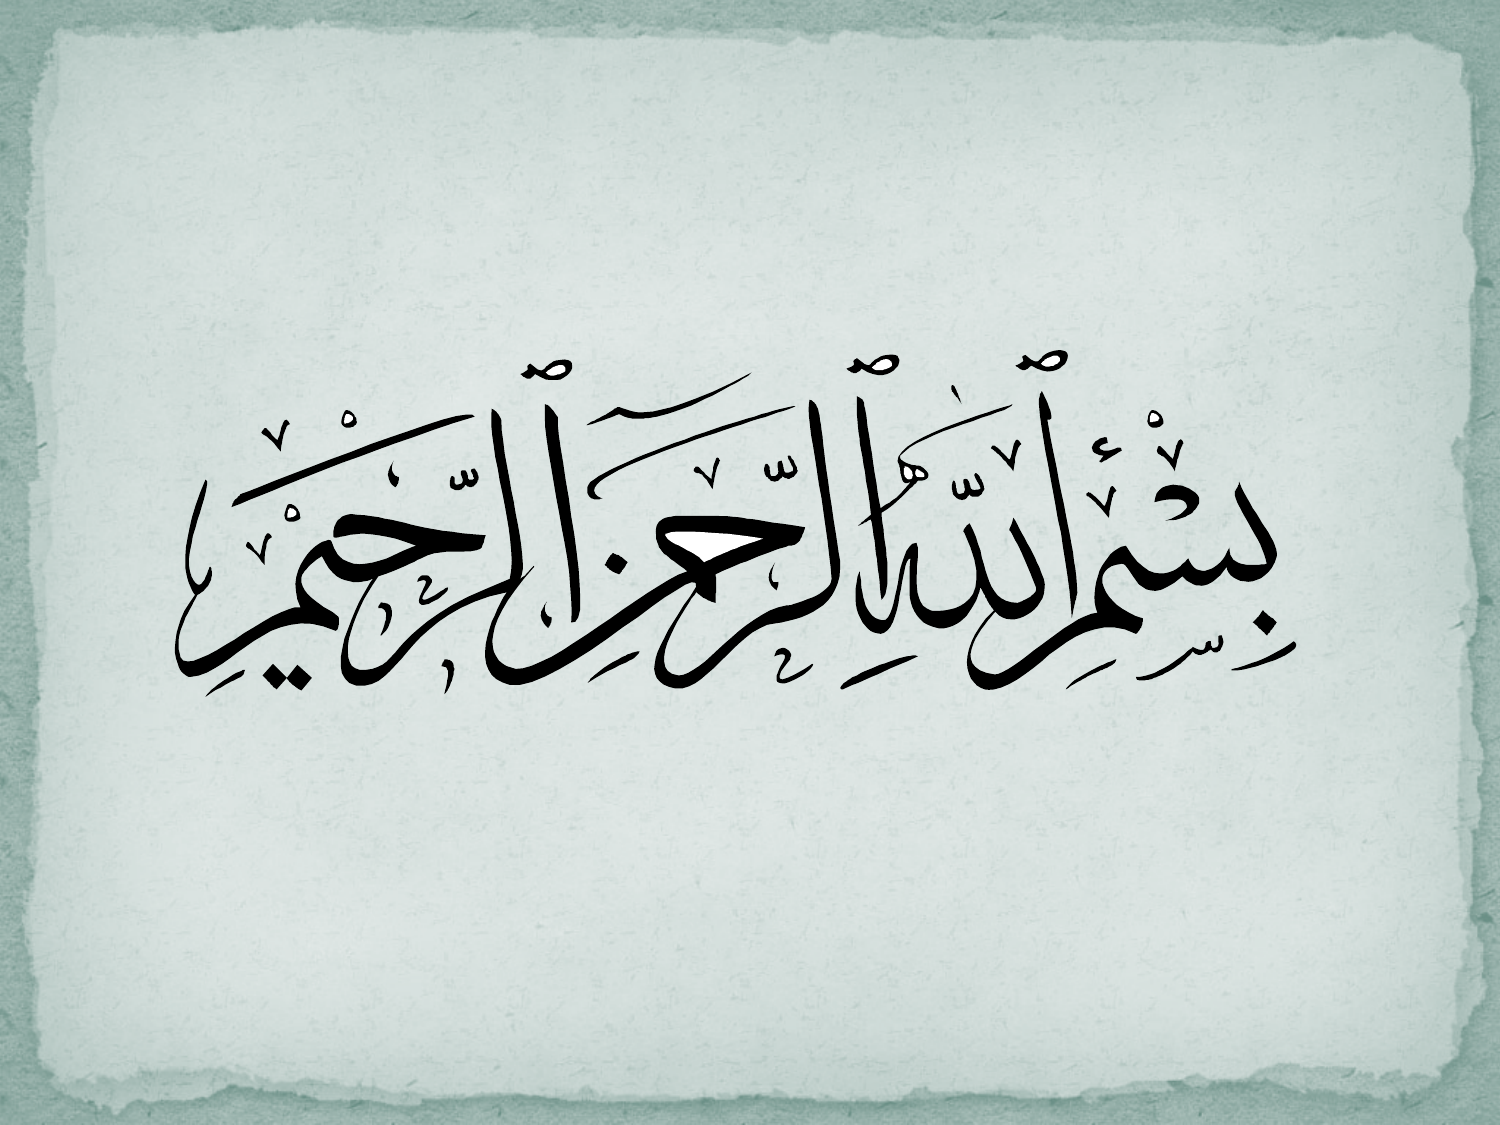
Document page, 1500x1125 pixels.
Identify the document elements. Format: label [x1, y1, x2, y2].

list [174, 349, 1297, 697]
